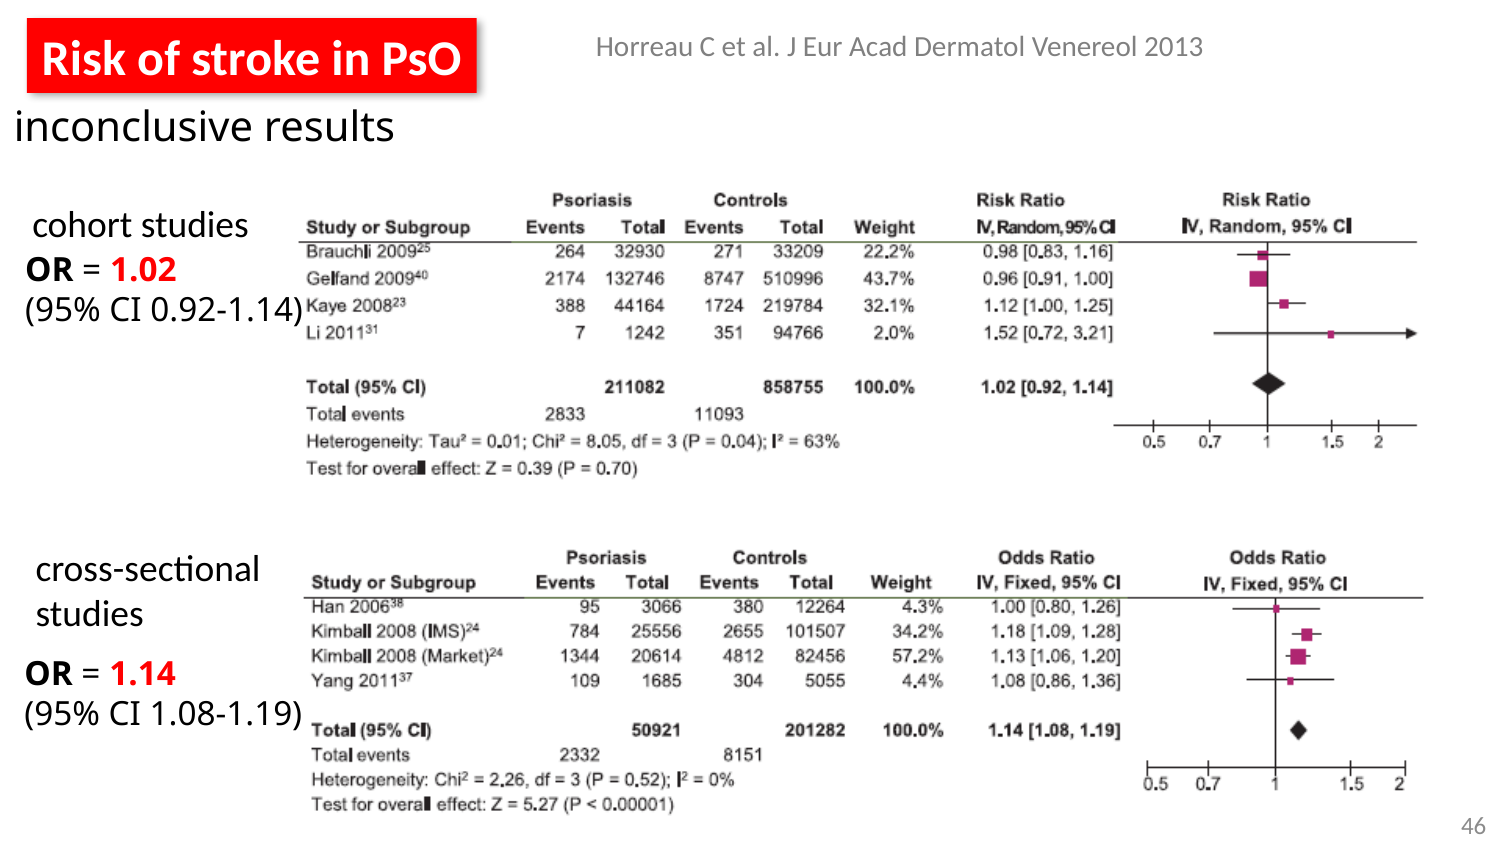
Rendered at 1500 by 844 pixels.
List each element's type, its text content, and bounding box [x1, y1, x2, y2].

text_box inconclusive results [0, 92, 411, 157]
text_box Horreau C et al. J Eur Acad Dermatol Venereol 2013 [581, 20, 1219, 70]
text_box cohort studies [17, 192, 266, 240]
text_box OR = 1.14 (95% CI 1.08-1.19) [9, 644, 274, 740]
text_box OR = 1.02 (95% CI 0.92-1.14) [10, 240, 271, 335]
picture [279, 500, 1448, 836]
text_box Risk of stroke in PsO [26, 18, 477, 93]
text_box cross-sectional studies [20, 536, 274, 642]
picture [276, 157, 1436, 490]
slide_number 46 [1151, 802, 1500, 844]
